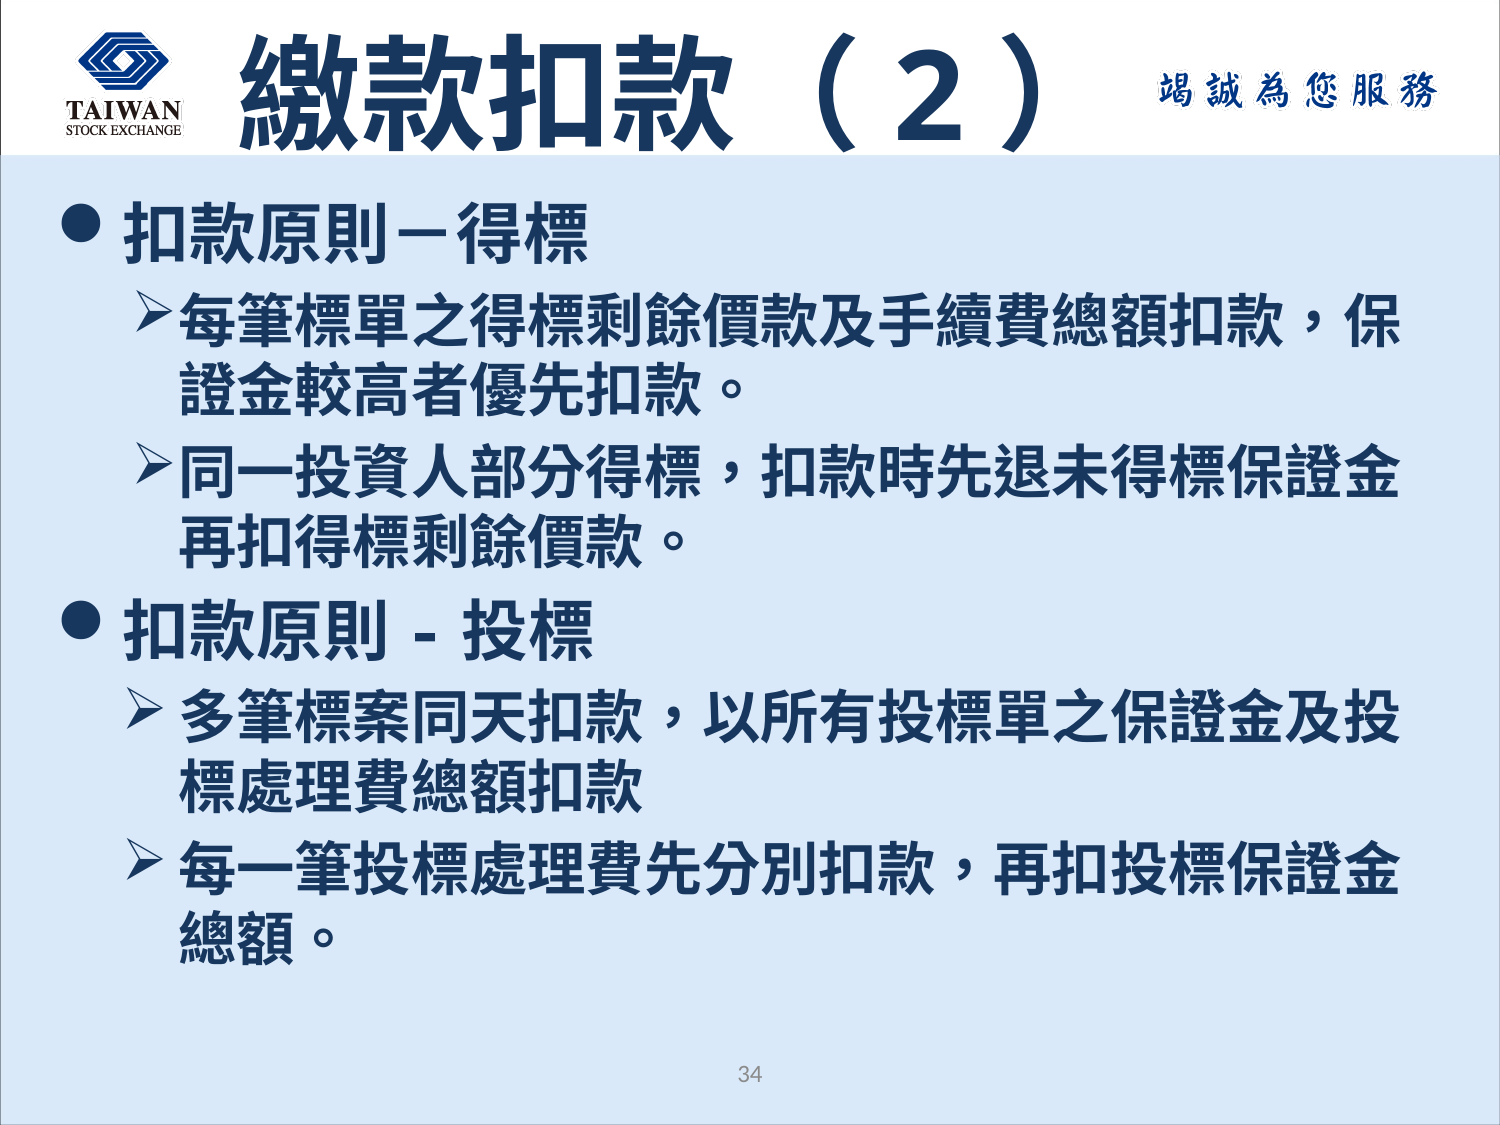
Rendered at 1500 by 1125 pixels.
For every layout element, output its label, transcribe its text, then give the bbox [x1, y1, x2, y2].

title 繳款扣款（2） [194, 18, 1164, 162]
list 扣款原則－得標 每筆標單之得標剩餘價款及手續費總額扣款，保證金較高者優先扣款。 同一投資人部分得標，扣款時先退未得標保證金再扣得標剩餘價款。 扣款原則-投標 多筆標案同天扣款，以所有投標單之保證金及投標處理費總額扣款 每一筆投標處理費先分別扣款，再扣投標保證金總額。 [41, 184, 1459, 1000]
picture [0, 0, 1500, 1125]
slide_number 33 [575, 1042, 925, 1103]
